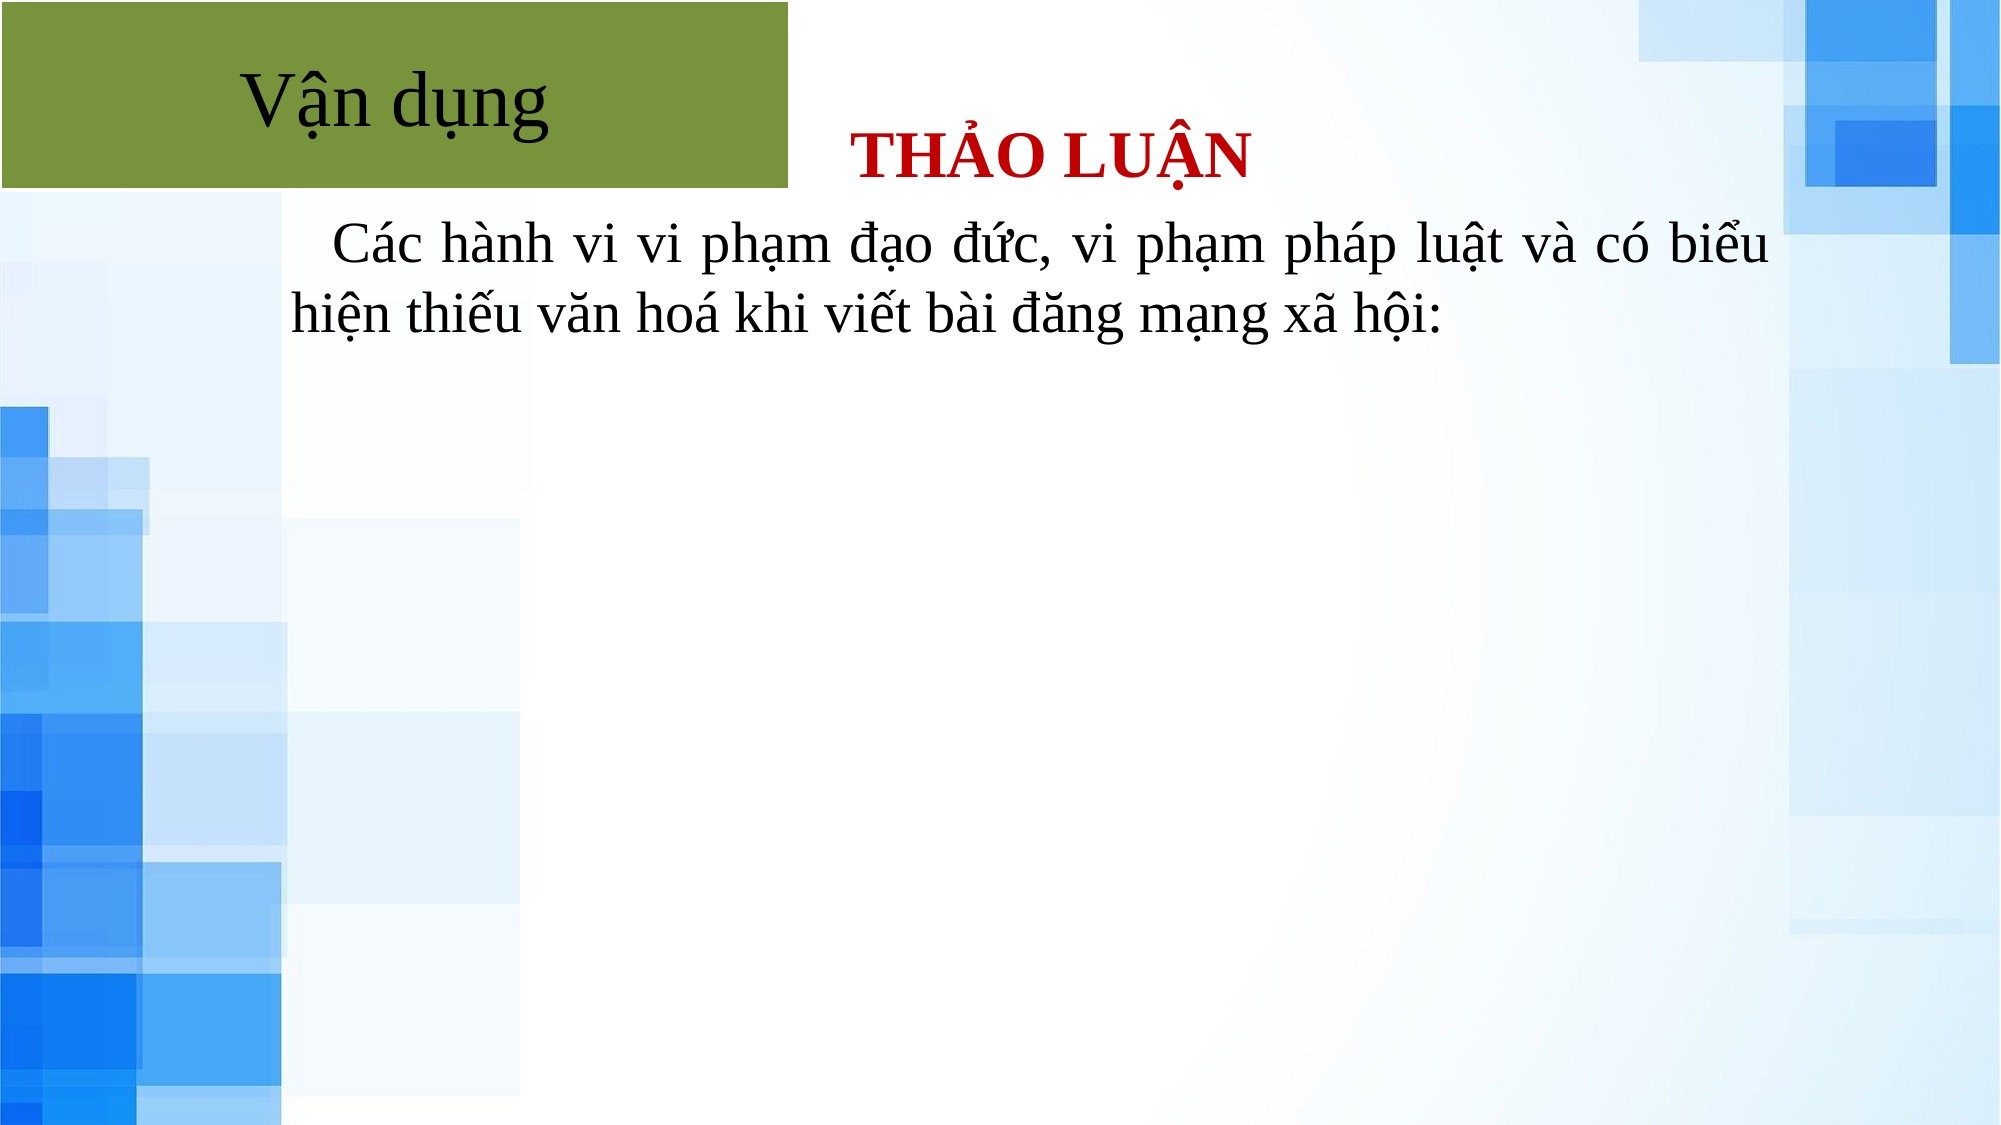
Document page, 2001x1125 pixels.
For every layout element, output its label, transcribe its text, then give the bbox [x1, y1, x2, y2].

picture [0, 0, 2001, 1125]
text_box THẢO LUẬN Các hành vi vi phạm đạo đức, vi phạm pháp luật và có biểu hiện thiếu văn hoá khi viết bài đăng mạng xã hội: [276, 82, 1786, 352]
text_box Vận dụng [0, 0, 791, 191]
